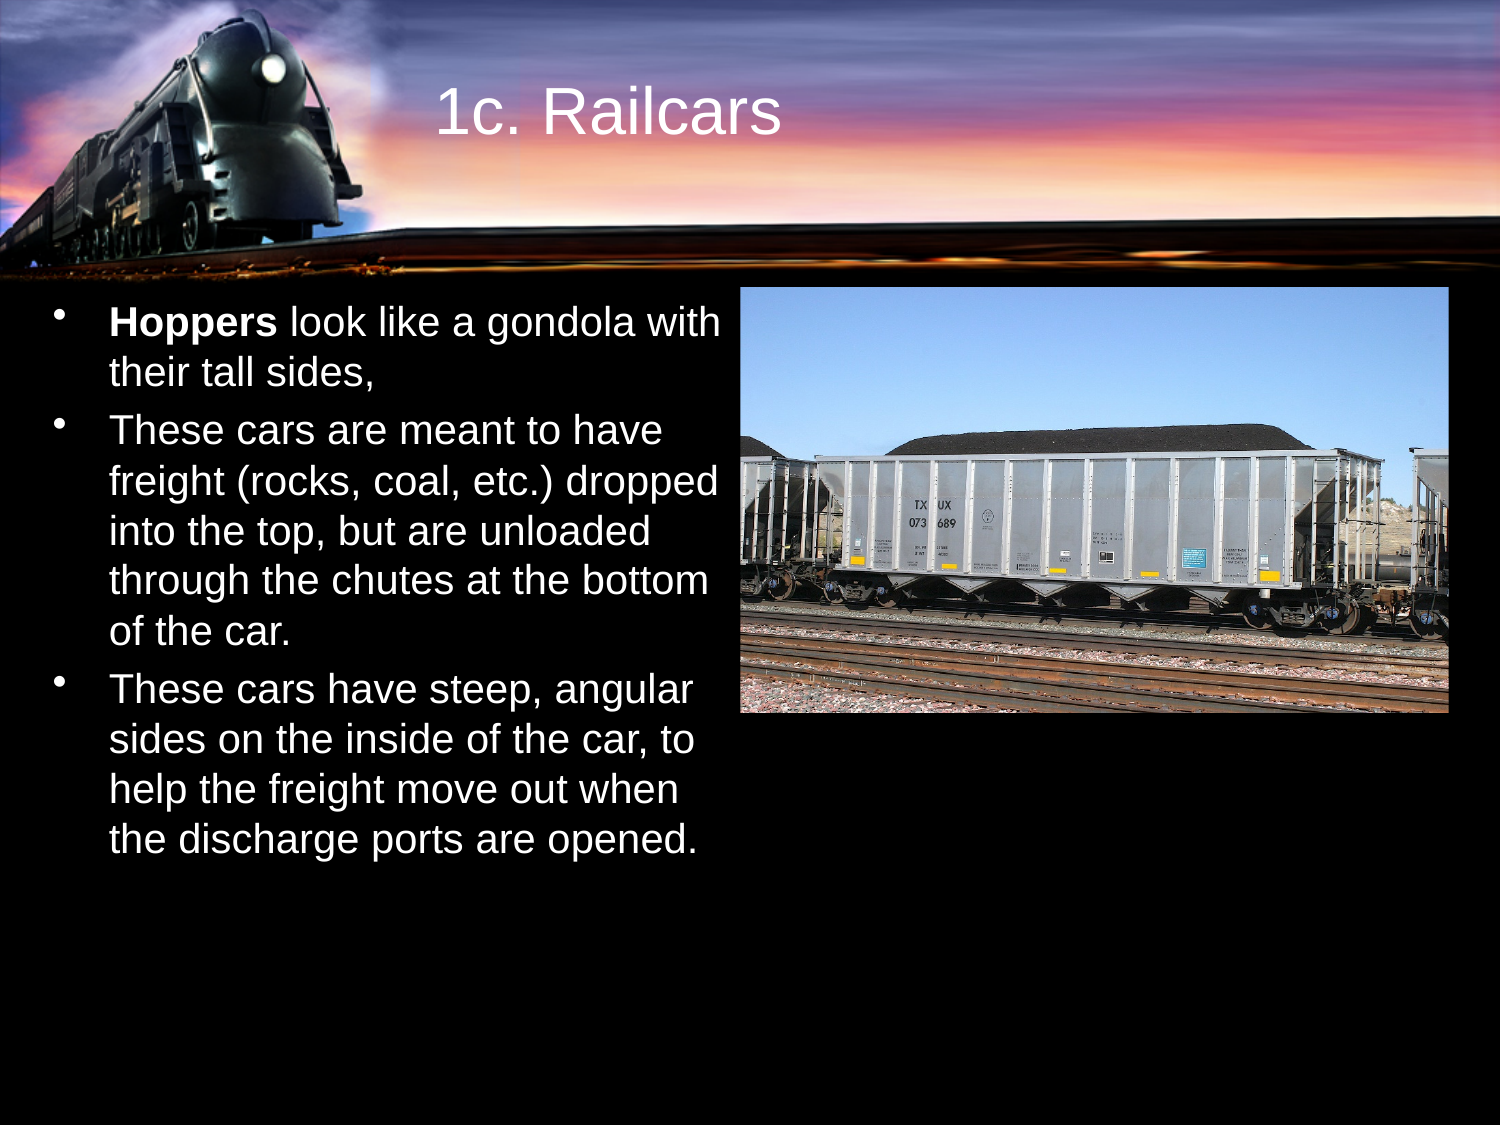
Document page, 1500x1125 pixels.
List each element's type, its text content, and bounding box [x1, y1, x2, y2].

title 1c. Railcars [419, 66, 1471, 150]
picture [0, 0, 1500, 1125]
list Hoppers look like a gondola with their tall sides, These cars are meant to have freight (rocks, coal, etc.) dropped into the top, but are unloaded through the chutes at the bottom of the car. These cars have steep, angular sides on the inside of the car, to help the freight move out when the discharge ports are opened. [37, 287, 738, 1059]
